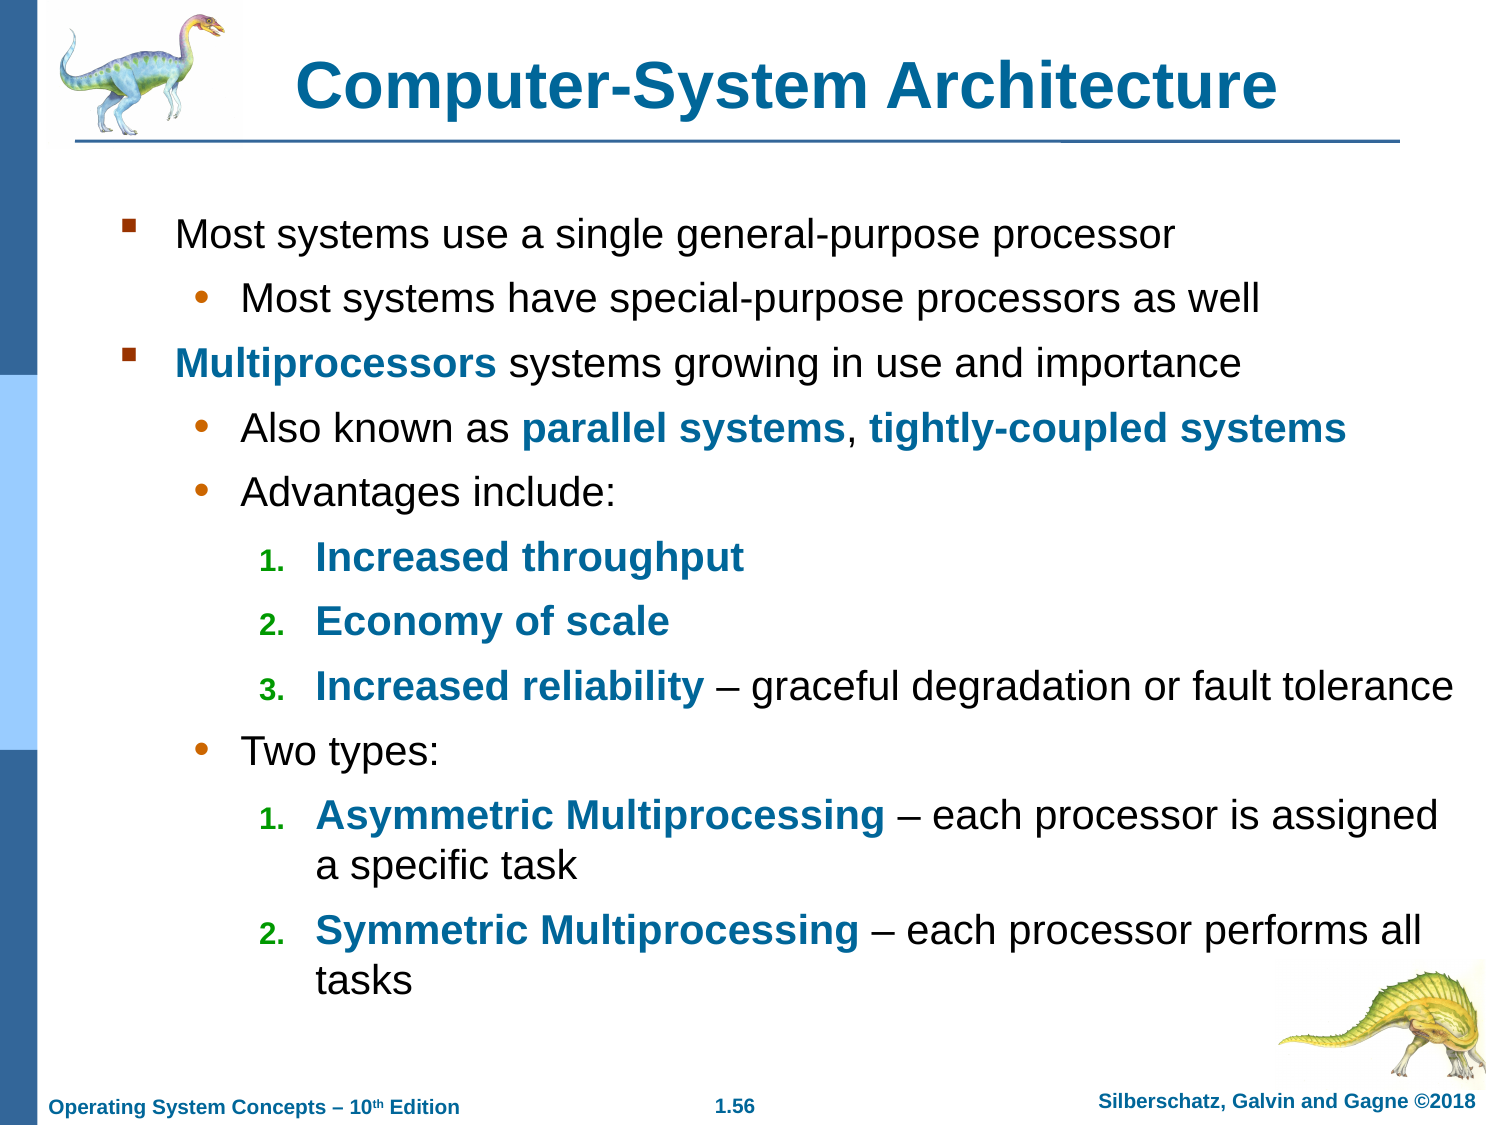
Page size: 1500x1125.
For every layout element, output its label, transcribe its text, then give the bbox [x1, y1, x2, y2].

list Most systems use a single general-purpose processor Most systems have special-purpose processors as well Multiprocessors systems growing in use and importance Also known as parallel systems, tightly-coupled systems Advantages include: Increased throughput Economy of scale Increased reliability – graceful degradation or fault tolerance Two types: Asymmetric Multiprocessing – each processor is assigned a specific task Symmetric Multiprocessing – each processor performs all tasks [103, 199, 1472, 998]
picture [46, 0, 243, 149]
picture [1275, 959, 1486, 1090]
title Computer-System Architecture [180, 37, 1395, 129]
